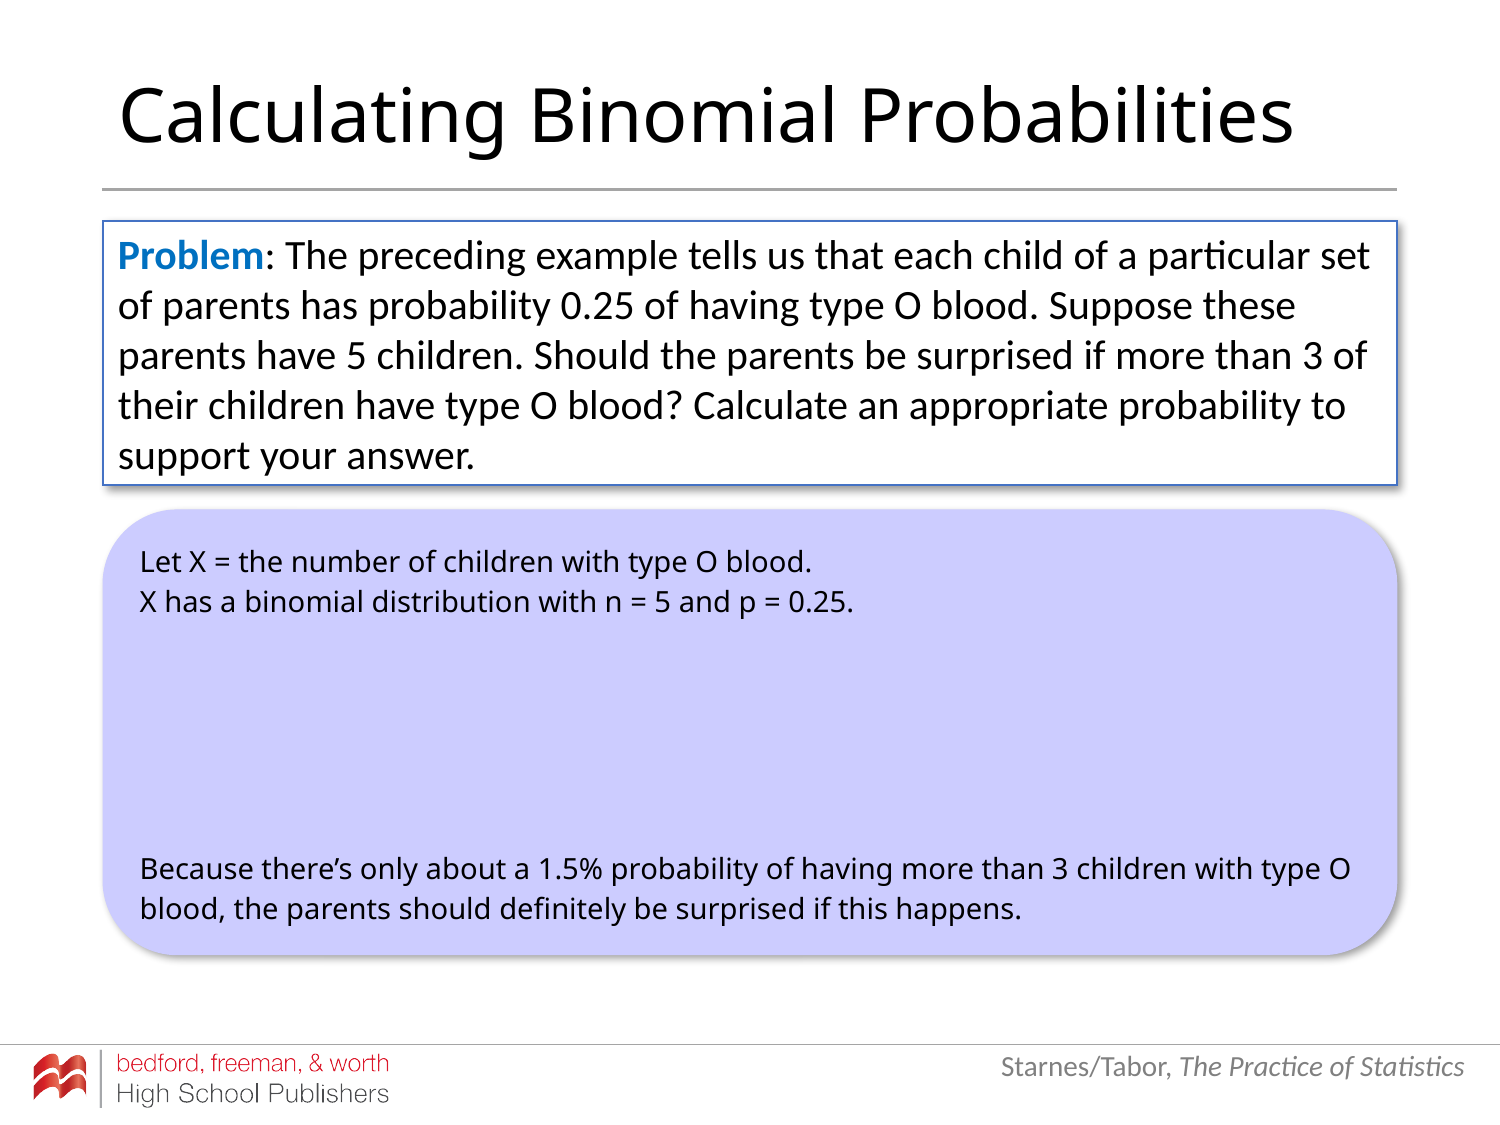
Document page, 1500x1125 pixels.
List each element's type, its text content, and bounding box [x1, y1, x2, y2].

title Calculating Binomial Probabilities [103, 59, 1397, 178]
picture [30, 1046, 392, 1111]
text_box Problem: The preceding example tells us that each child of a particular set of parents has probability 0.25 of having type O blood. Suppose these parents have 5 children. Should the parents be surprised if more than 3 of their children have type O blood? Calculate an appropriate probability to support your answer. [102, 220, 1398, 486]
